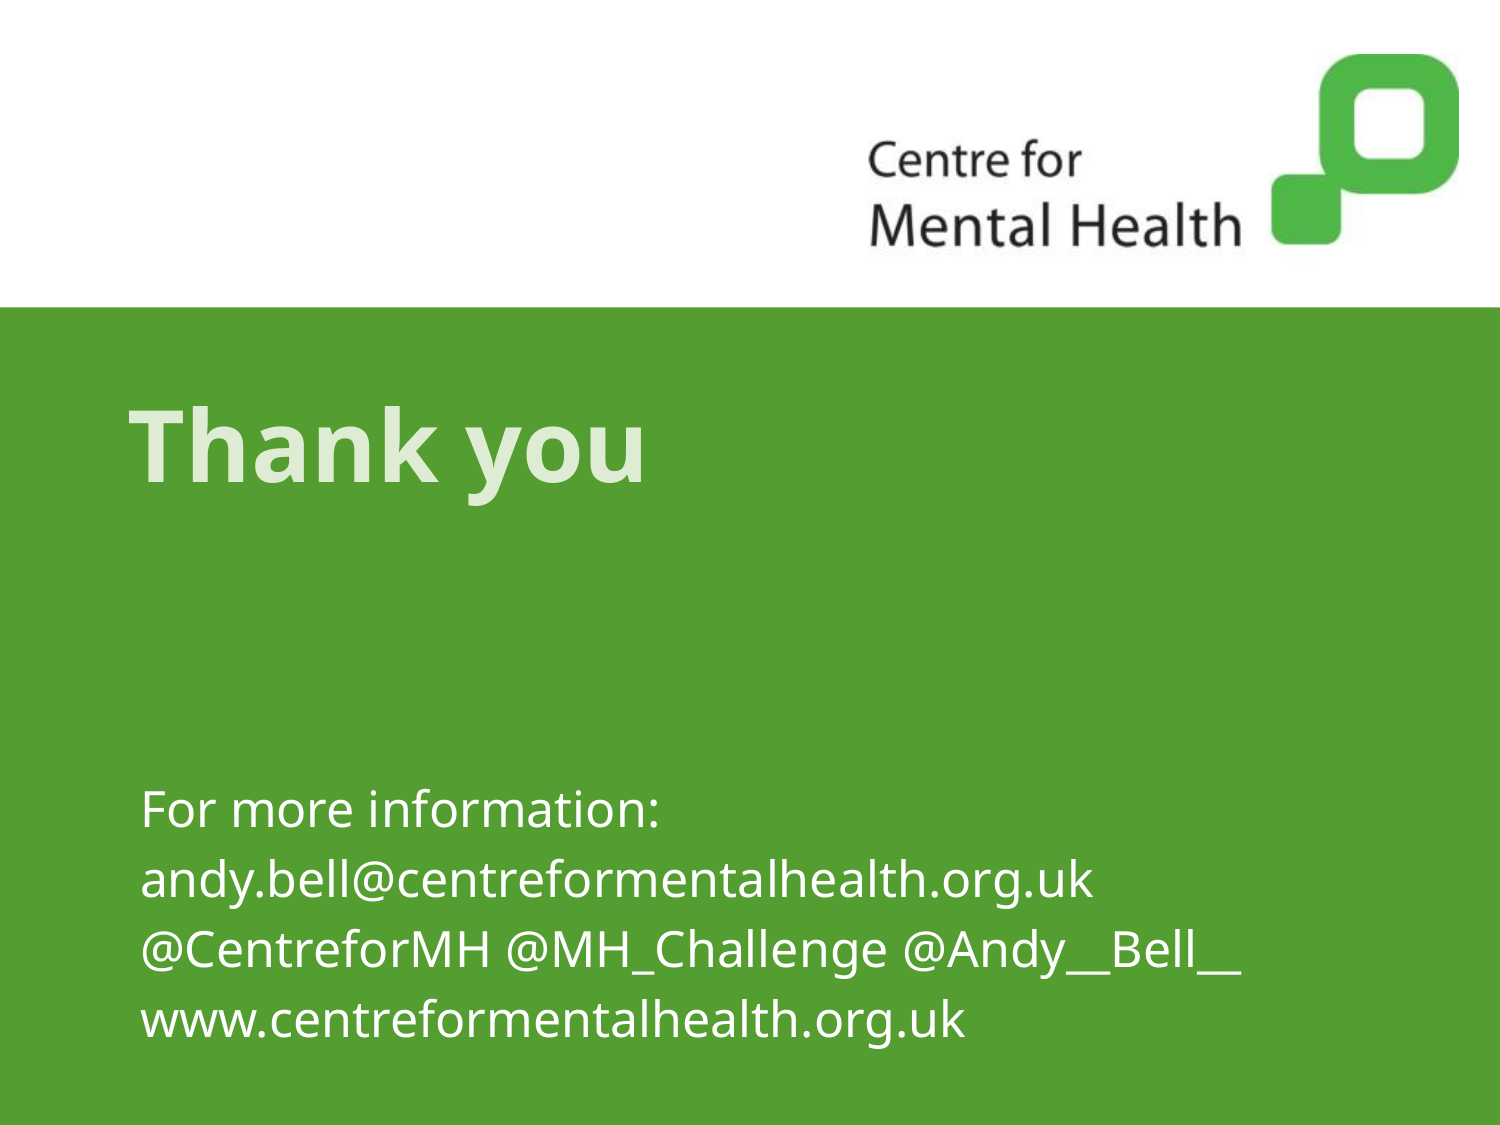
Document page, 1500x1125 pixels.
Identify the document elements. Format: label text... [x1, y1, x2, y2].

title Thank you [112, 375, 1388, 763]
picture [868, 54, 1459, 273]
subtitle For more information: andy.bell@centreformentalhealth.org.uk @CentreforMH @MH_Challenge @Andy__Bell__ www.centreformentalhealth.org.uk [125, 825, 1275, 1000]
